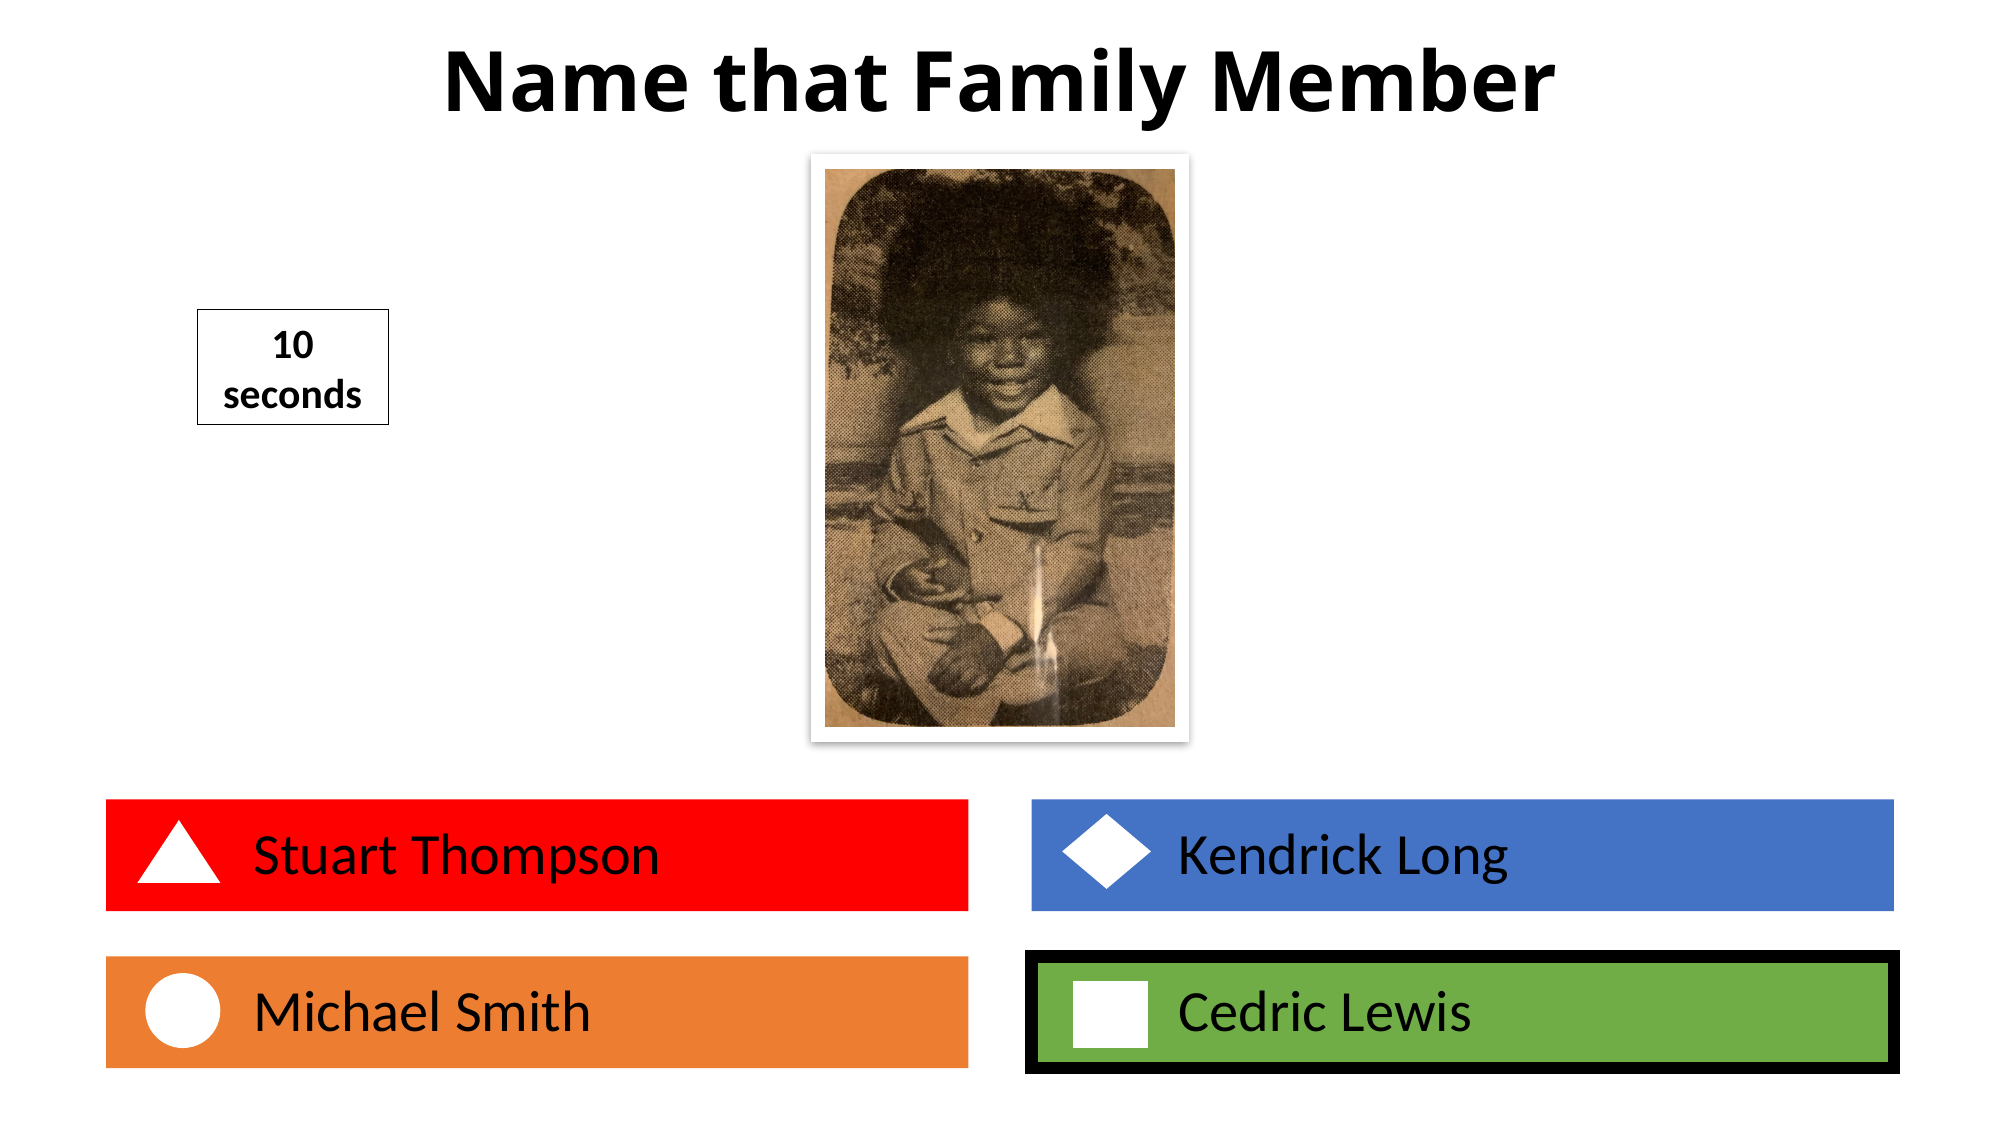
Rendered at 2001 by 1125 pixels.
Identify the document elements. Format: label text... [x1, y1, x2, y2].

text_box [1060, 812, 1153, 891]
text_box Kendrick Long [1031, 799, 1894, 912]
text_box [144, 972, 222, 1050]
list Michael Smith [106, 956, 969, 1069]
text_box 10 seconds [197, 309, 389, 425]
text_box Stuart Thompson [106, 799, 969, 912]
picture [825, 168, 1175, 728]
text_box [1030, 955, 1895, 1069]
title Name that Family Member [0, 0, 2000, 169]
text_box [135, 818, 223, 884]
